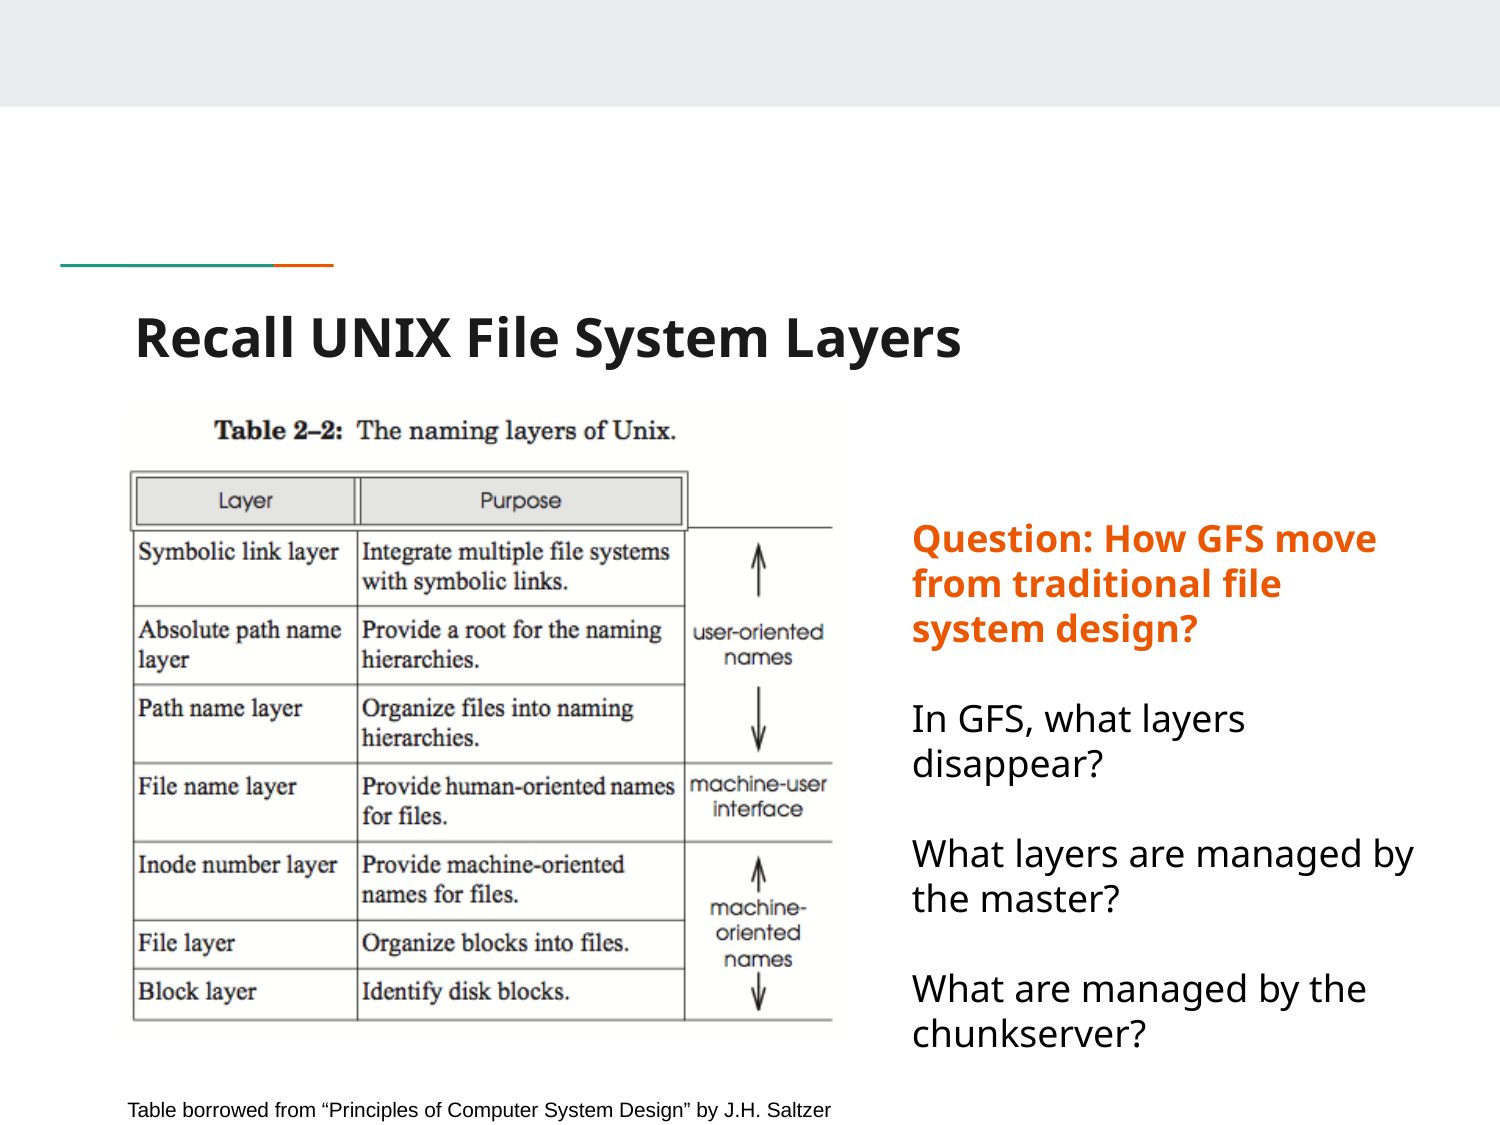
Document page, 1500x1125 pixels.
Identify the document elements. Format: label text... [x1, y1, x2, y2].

title Recall UNIX File System Layers [119, 288, 1381, 406]
picture [119, 405, 847, 1039]
text_box Table borrowed from “Principles of Computer System Design” by J.H. Saltzer [112, 1081, 1215, 1125]
text_box Question: How GFS move from traditional file system design? In GFS, what layers disappear? What layers are managed by the master? What are managed by the chunkserver? [896, 499, 1435, 1054]
